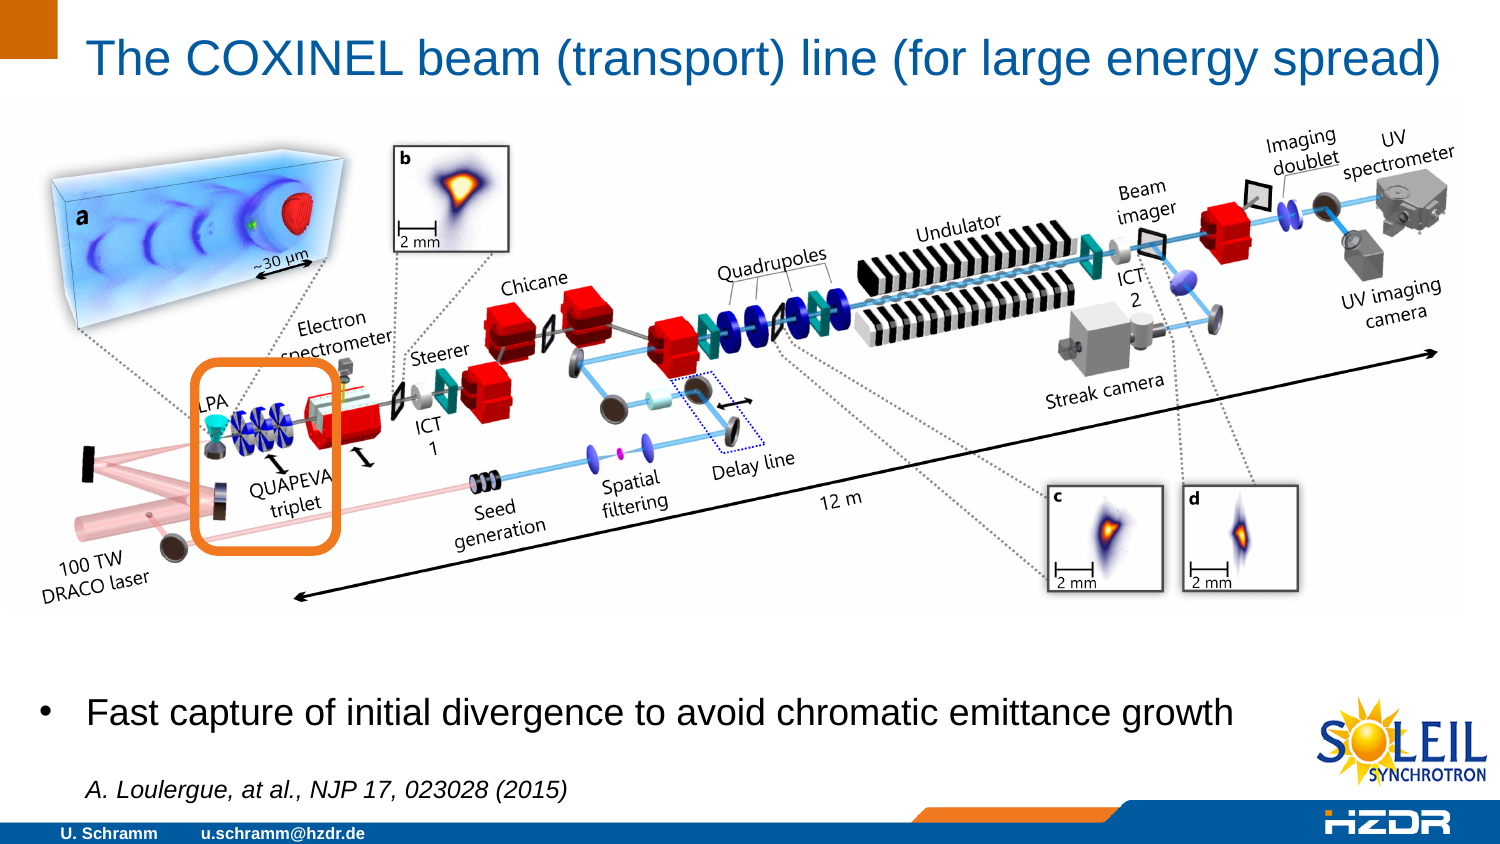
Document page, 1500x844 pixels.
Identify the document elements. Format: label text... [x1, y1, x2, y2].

text_box A. Loulergue, at al., NJP 17, 023028 (2015) [70, 765, 620, 819]
picture [0, 800, 1500, 844]
picture [1307, 692, 1492, 789]
text_box The COXINEL beam (transport) line (for large energy spread) [70, 17, 1492, 74]
text_box Fast capture of initial divergence to avoid chromatic emittance growth [24, 680, 1250, 740]
picture [2, 96, 1470, 612]
